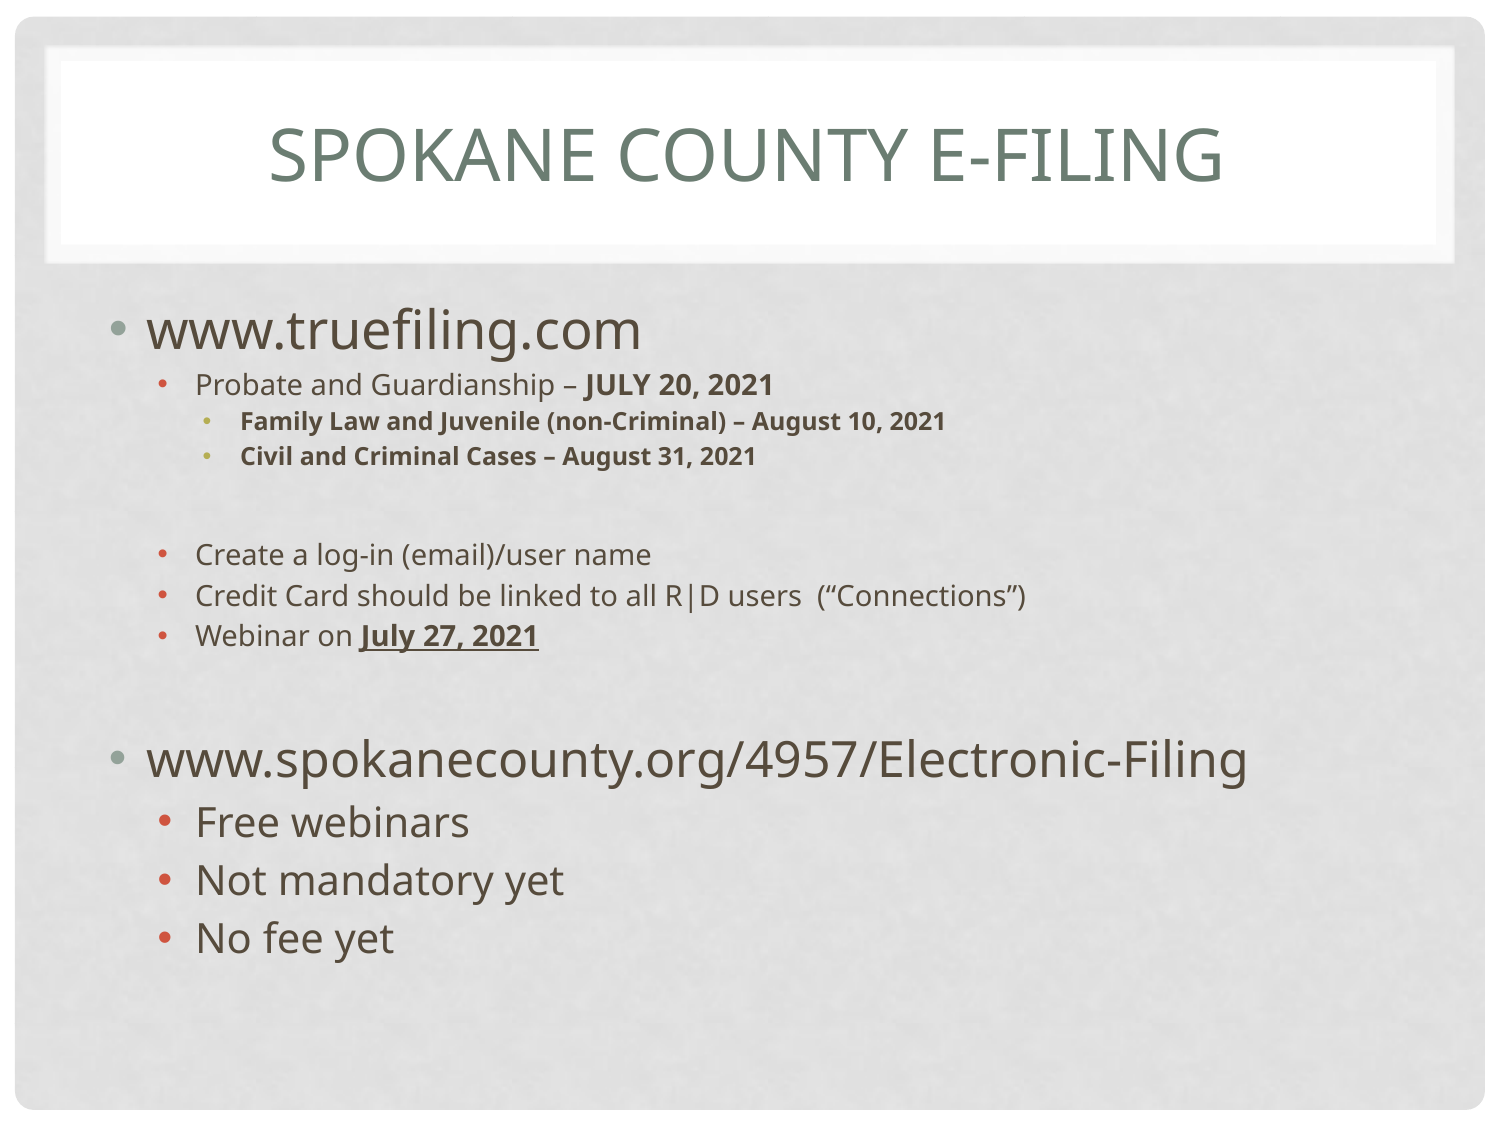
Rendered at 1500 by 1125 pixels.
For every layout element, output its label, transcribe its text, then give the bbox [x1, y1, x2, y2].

title Spokane county e-filing [69, 66, 1425, 238]
list www.truefiling.com Probate and Guardianship – JULY 20, 2021 Family Law and Juvenile (non-Criminal) – August 10, 2021 Civil and Criminal Cases – August 31, 2021 Create a log-in (email)/user name Credit Card should be linked to all R|D users (“Connections”) Webinar on July 27, 2021 www.spokanecounty.org/4957/Electronic-Filing Free webinars Not mandatory yet No fee yet [75, 287, 1425, 1005]
